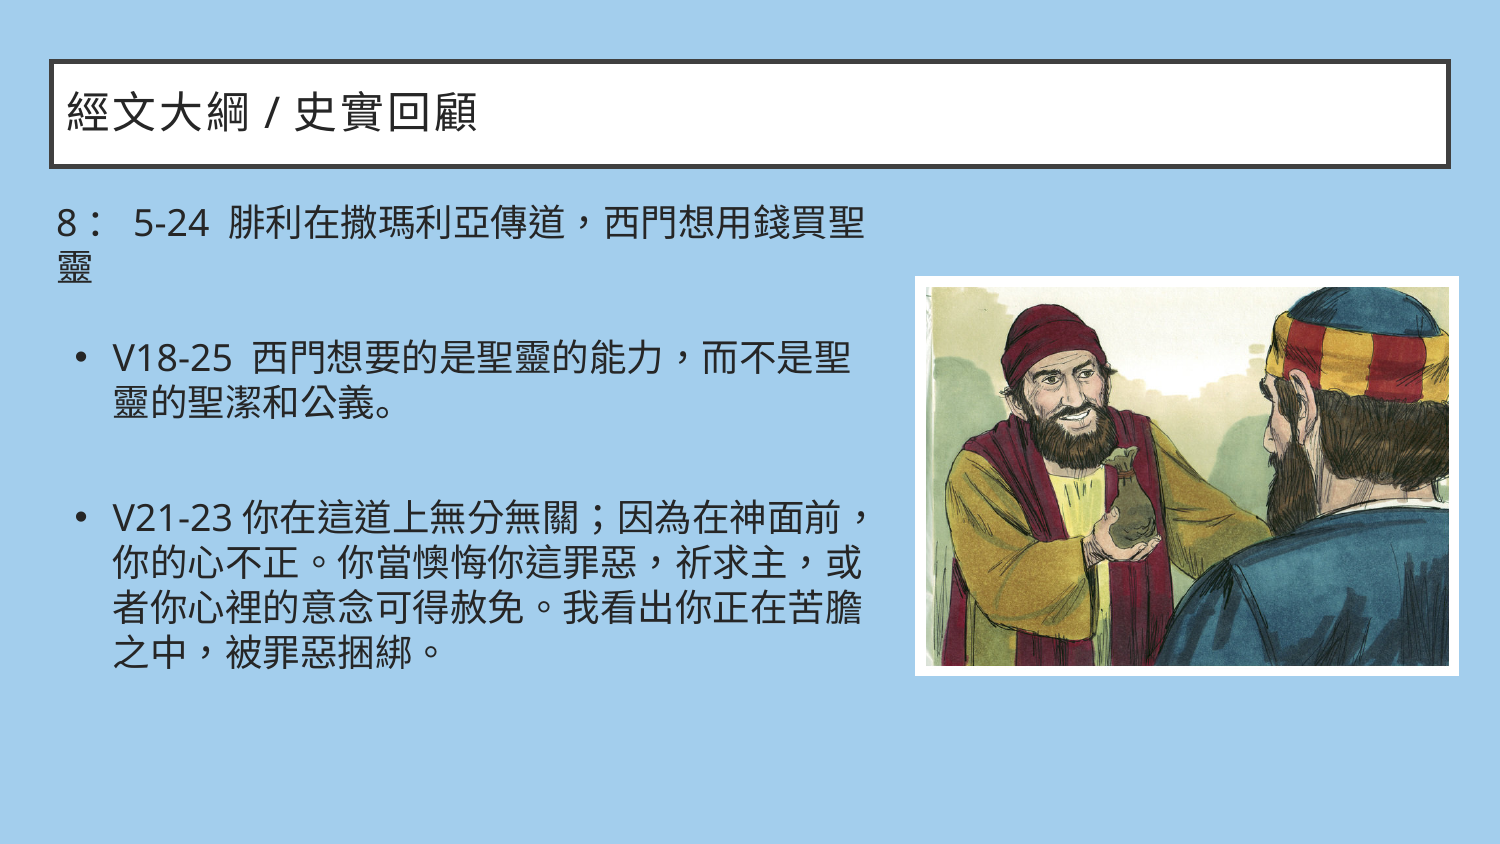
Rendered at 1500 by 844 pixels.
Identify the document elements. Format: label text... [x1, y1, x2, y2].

text_box 8：5-24 腓利在撒瑪利亞傳道，西門想用錢買聖靈 V18-25 西門想要的是聖靈的能力，而不是聖靈的聖潔和公義。 V21-23你在這道上無分無關；因為在神面前，你的心不正。你當懊悔你這罪惡，祈求主，或者你心裡的意念可得赦免。我看出你正在苦膽之中，被罪惡捆綁。 [41, 146, 897, 740]
title 經文大綱/史實回顧 [49, 59, 1451, 169]
picture [915, 276, 1459, 676]
